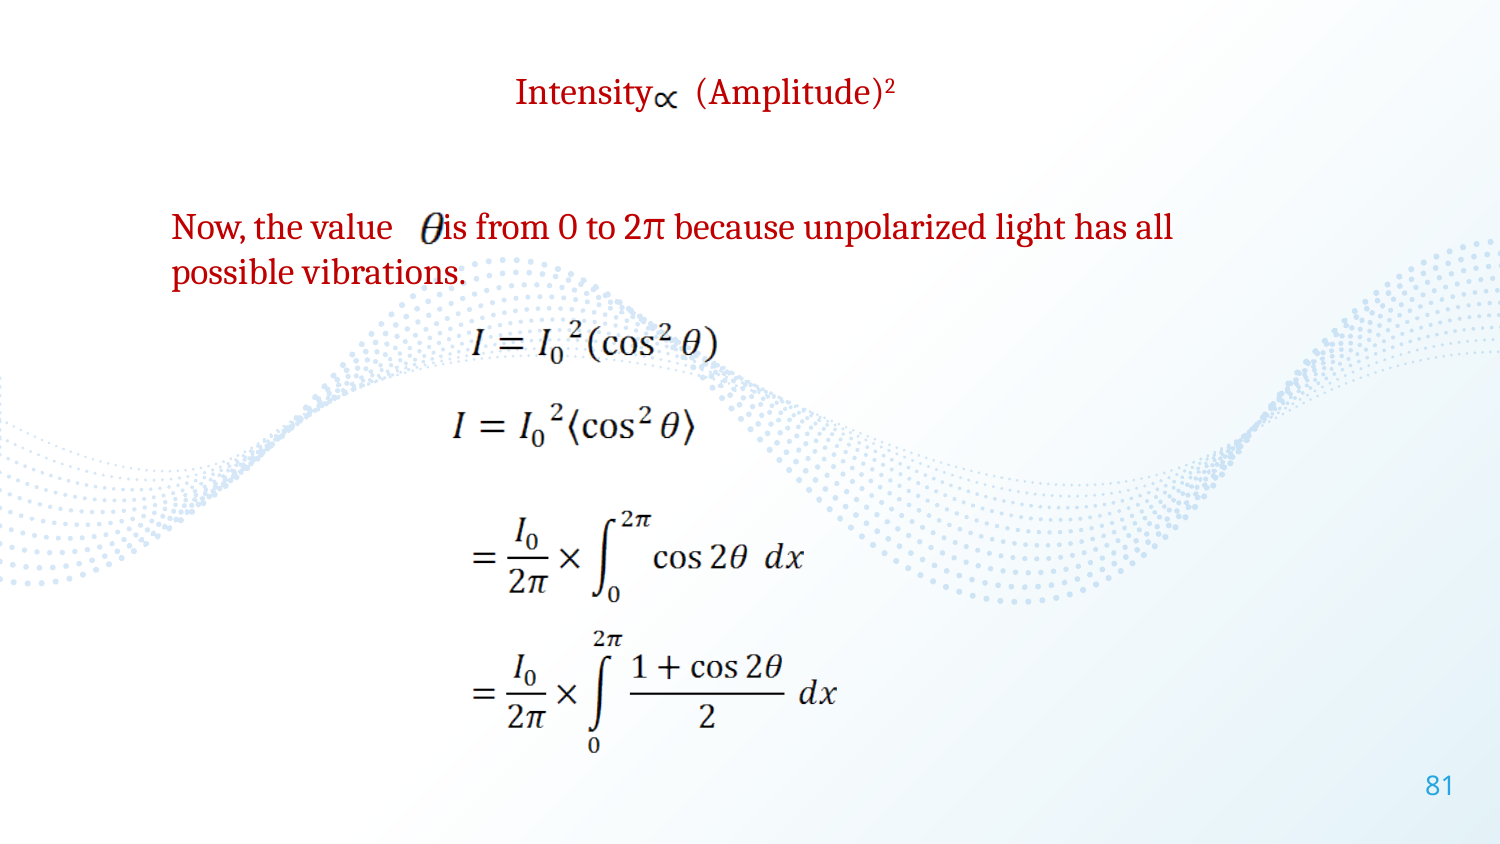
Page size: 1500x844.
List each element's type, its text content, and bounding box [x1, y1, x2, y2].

picture [418, 202, 448, 266]
picture [653, 77, 679, 126]
picture [470, 628, 837, 761]
picture [470, 316, 727, 373]
text_box Intensity (Amplitude)2 Now, the value is from 0 to 2π because unpolarized light has all possible vibrations. [156, 59, 1255, 650]
picture [470, 508, 804, 613]
slide_number 81 [1366, 754, 1457, 819]
picture [451, 399, 697, 456]
